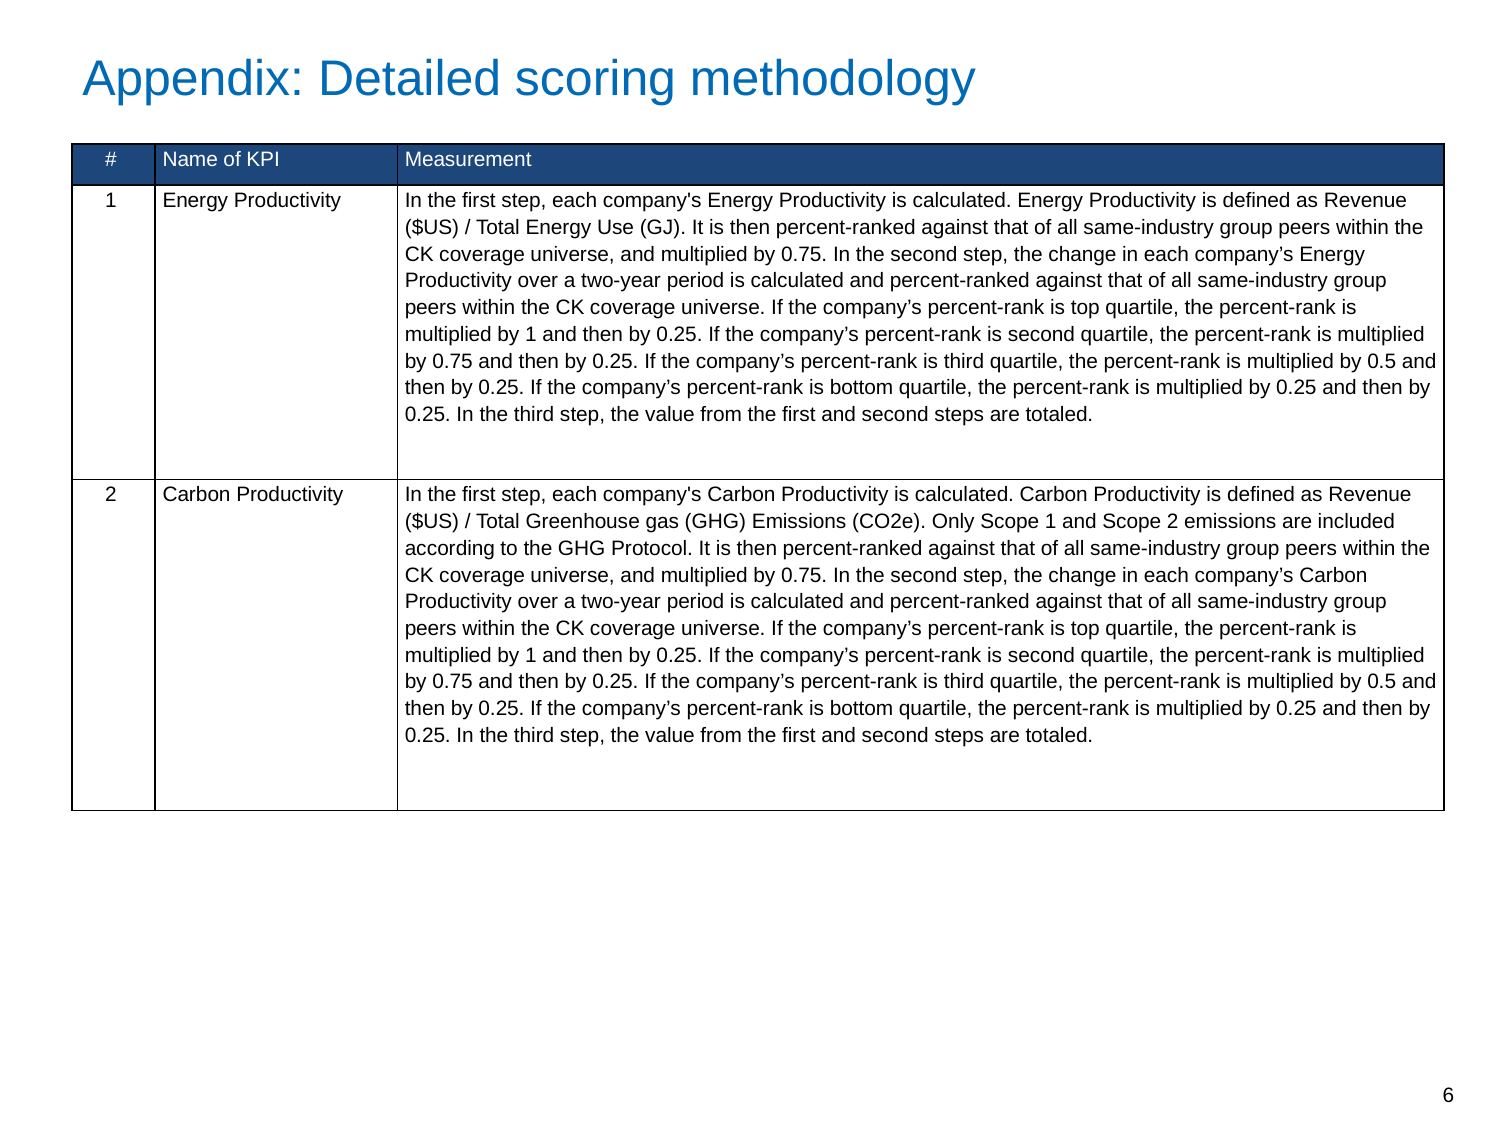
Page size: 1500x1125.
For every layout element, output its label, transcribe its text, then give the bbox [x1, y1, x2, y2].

table_cell In the first step, each company's Energy Productivity is calculated. Energy Productivity is defined as Revenue ($US) / Total Energy Use (GJ). It is then percent‐ranked against that of all same‐industry group peers within the CK coverage universe, and multiplied by 0.75. In the second step, the change in each company’s Energy Productivity over a two-year period is calculated and percent‐ranked against that of all same‐industry group peers within the CK coverage universe. If the company’s percent‐rank is top quartile, the percent‐rank is multiplied by 1 and then by 0.25. If the company’s percent‐rank is second quartile, the percent‐rank is multiplied by 0.75 and then by 0.25. If the company’s percent‐rank is third quartile, the percent‐rank is multiplied by 0.5 and then by 0.25. If the company’s percent‐rank is bottom quartile, the percent‐rank is multiplied by 0.25 and then by 0.25. In the third step, the value from the first and second steps are totaled. [398, 186, 1443, 479]
table_cell 2 [73, 480, 154, 810]
table_cell Carbon Productivity [156, 480, 397, 810]
table_cell In the first step, each company's Carbon Productivity is calculated. Carbon Productivity is defined as Revenue ($US) / Total Greenhouse gas (GHG) Emissions (CO2e). Only Scope 1 and Scope 2 emissions are included according to the GHG Protocol. It is then percent‐ranked against that of all same‐industry group peers within the CK coverage universe, and multiplied by 0.75. In the second step, the change in each company’s Carbon Productivity over a two-year period is calculated and percent‐ranked against that of all same‐industry group peers within the CK coverage universe. If the company’s percent‐rank is top quartile, the percent‐rank is multiplied by 1 and then by 0.25. If the company’s percent‐rank is second quartile, the percent‐rank is multiplied by 0.75 and then by 0.25. If the company’s percent‐rank is third quartile, the percent‐rank is multiplied by 0.5 and then by 0.25. If the company’s percent‐rank is bottom quartile, the percent‐rank is multiplied by 0.25 and then by 0.25. In the third step, the value from the first and second steps are totaled. [398, 480, 1443, 810]
table_header Name of KPI [156, 145, 397, 184]
slide_number 5 [1339, 1076, 1455, 1107]
table_header # [73, 145, 154, 184]
table_cell 1 [73, 186, 154, 479]
title Appendix: Detailed scoring methodology [67, 37, 1298, 160]
table_cell Energy Productivity [156, 186, 397, 479]
table_header Measurement [398, 145, 1443, 184]
